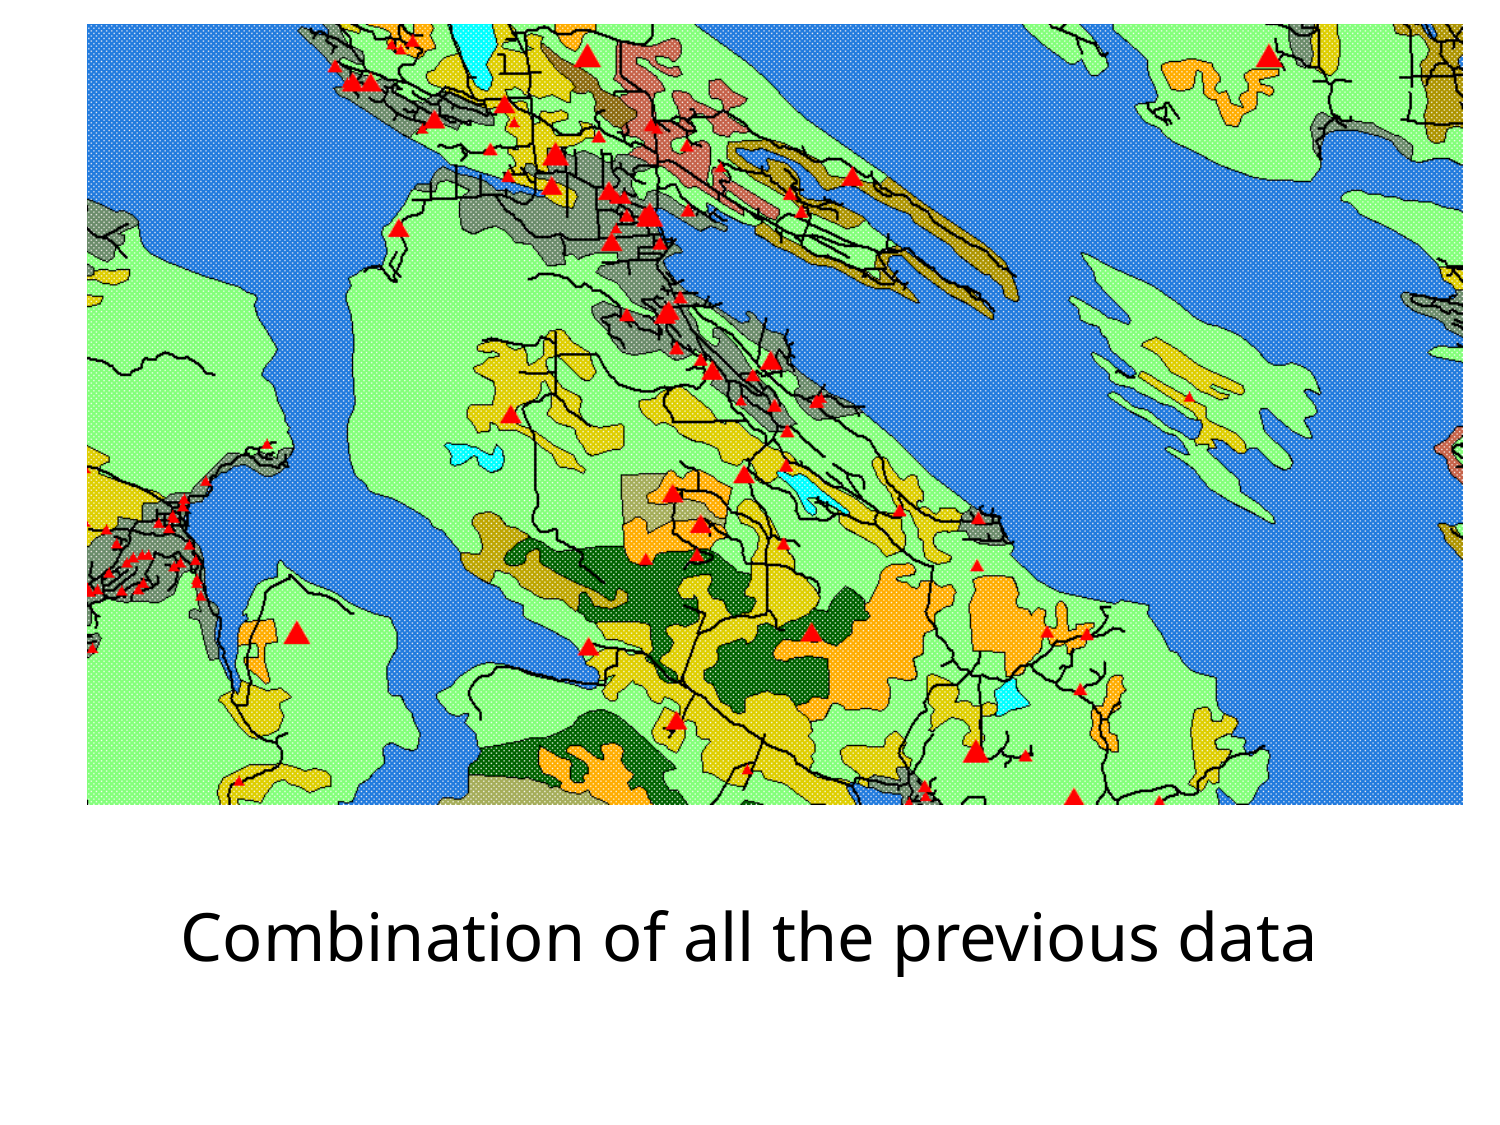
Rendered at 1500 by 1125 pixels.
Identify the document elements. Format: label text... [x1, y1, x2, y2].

picture [87, 24, 1463, 805]
list Combination of all the previous data [112, 887, 1388, 1063]
